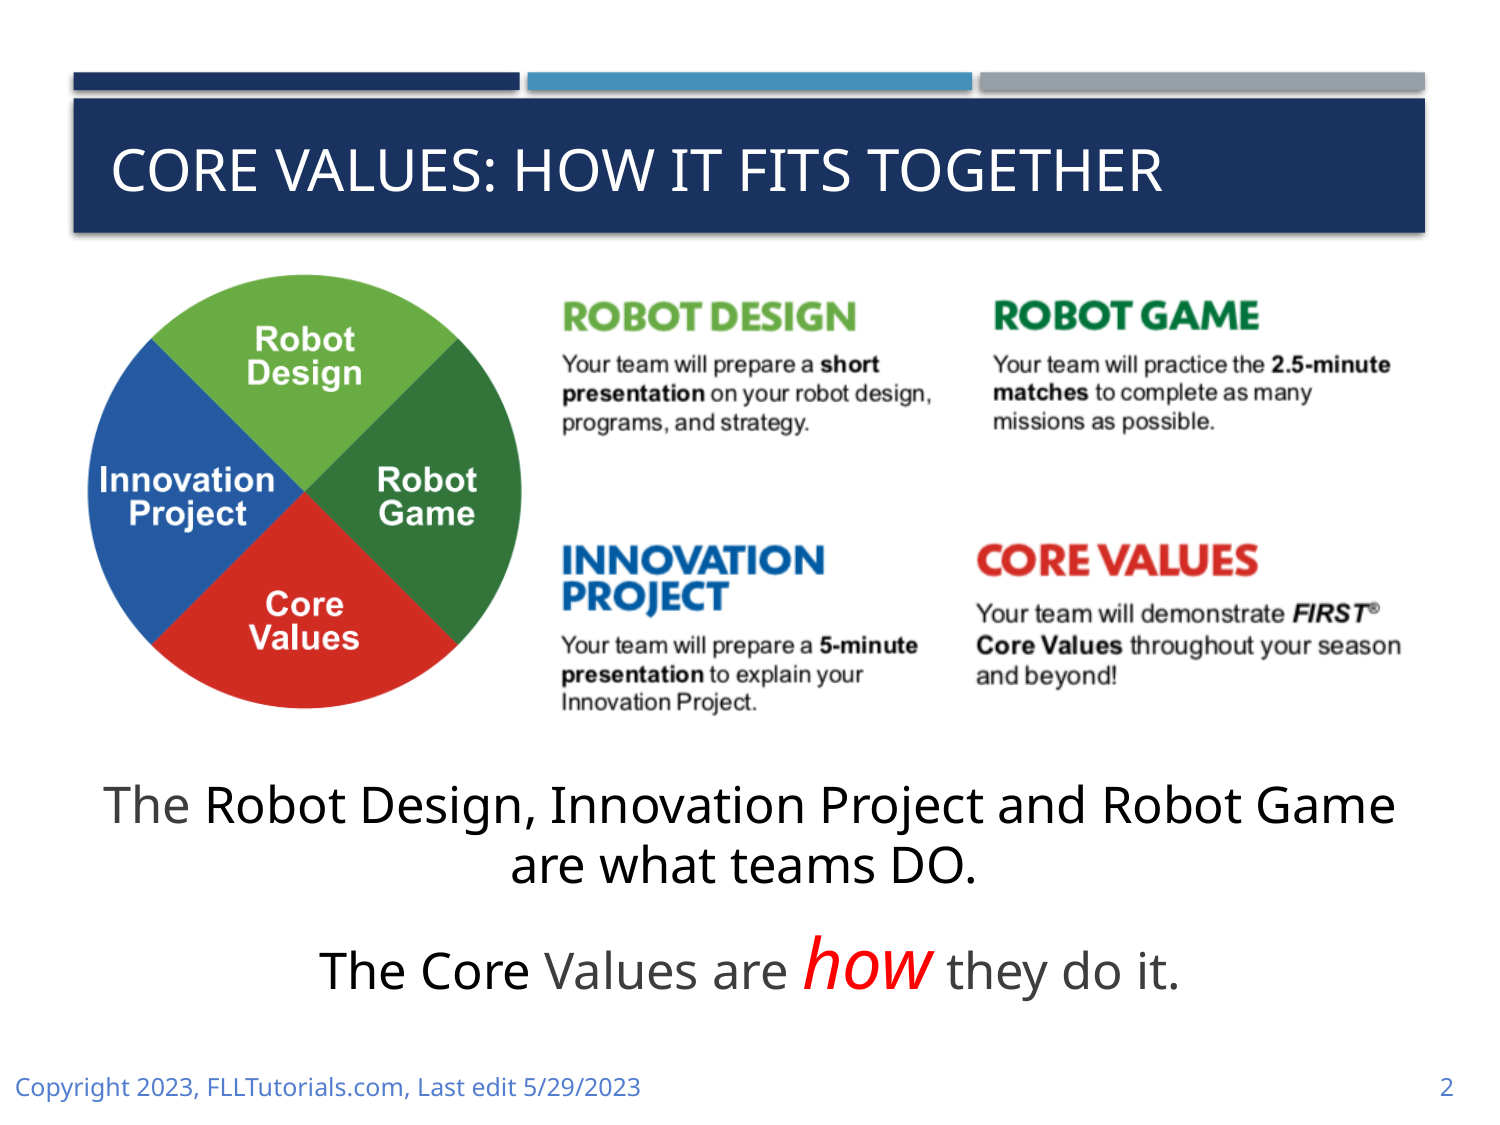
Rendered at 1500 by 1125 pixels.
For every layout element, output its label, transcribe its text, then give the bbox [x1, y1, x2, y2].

slide_number 2 [1425, 1064, 1500, 1125]
footer Copyright 2023, FLLTutorials.com, Last edit 5/29/2023 [0, 1063, 799, 1124]
title Core values: HoW IT FITS TOGETHER [95, 112, 1406, 211]
picture [27, 246, 1427, 745]
list The Robot Design, Innovation Project and Robot Game are what teams DO. The Core Values are how they do it. [74, 764, 1427, 1013]
